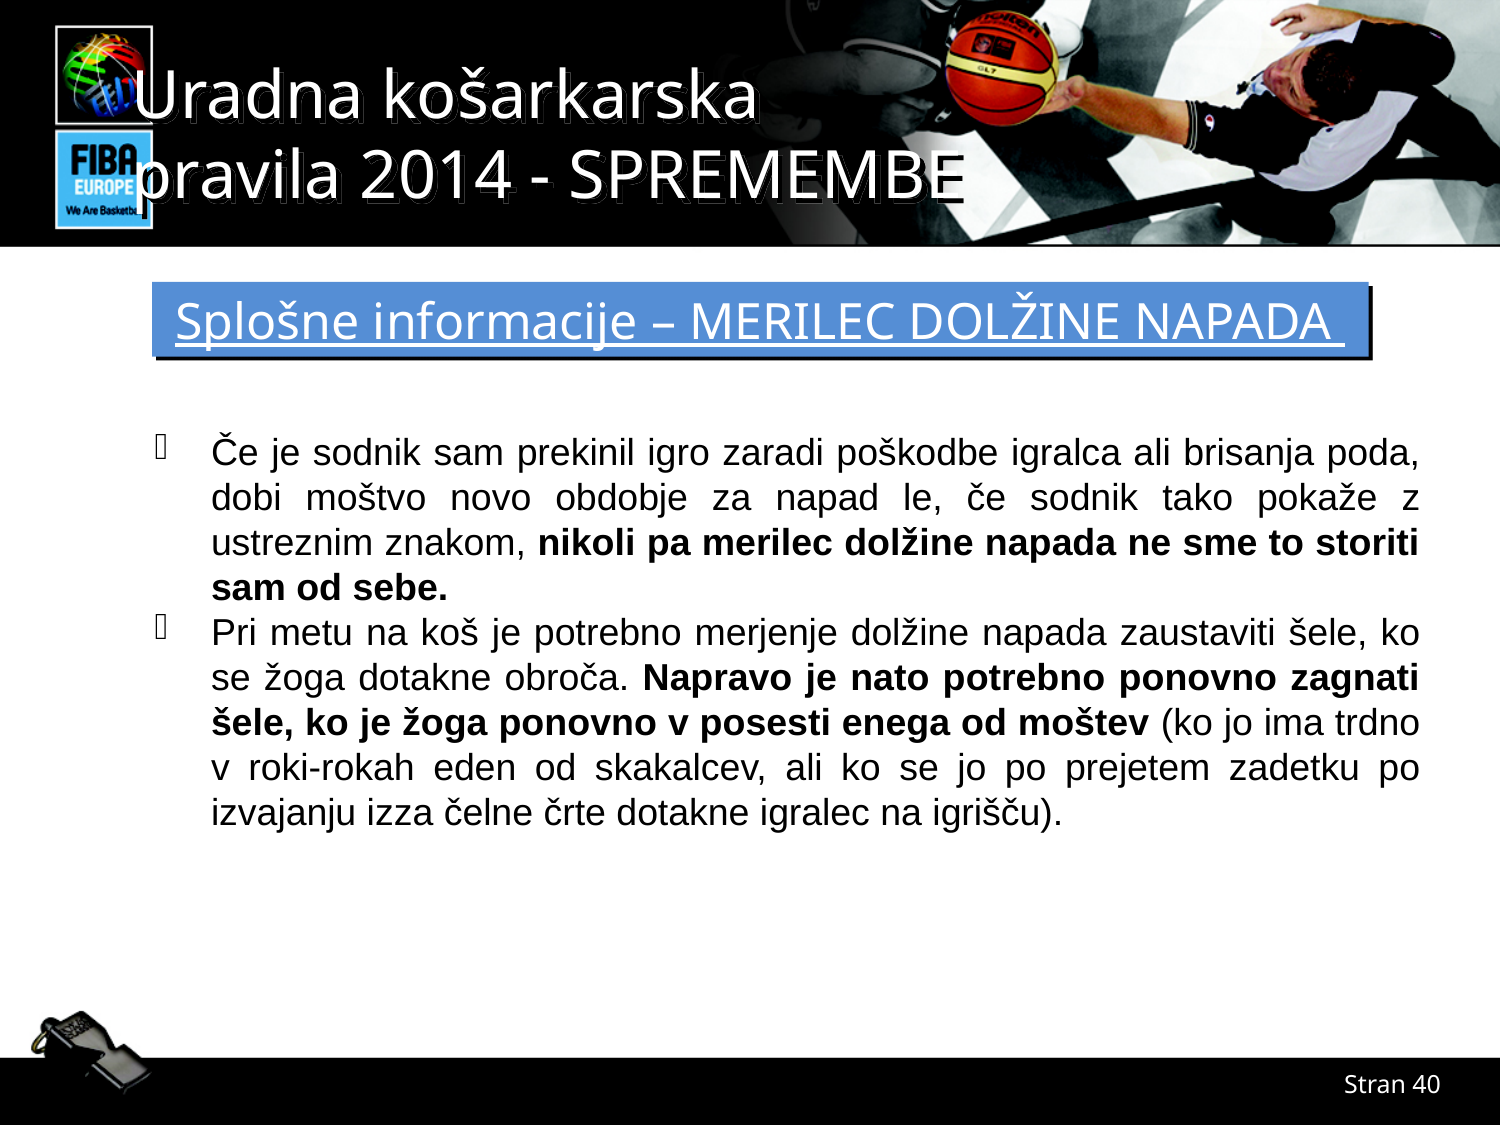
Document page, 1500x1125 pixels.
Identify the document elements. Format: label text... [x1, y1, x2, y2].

text_box Splošne informacije – MERILEC DOLŽINE NAPADA [152, 281, 1369, 357]
picture [0, 0, 1500, 1125]
text_box Če je sodnik sam prekinil igro zaradi poškodbe igralca ali brisanja poda, dobi moštvo novo obdobje za napad le, če sodnik tako pokaže z ustreznim znakom, nikoli pa merilec dolžine napada ne sme to storiti sam od sebe. Pri metu na koš je potrebno merjenje dolžine napada zaustaviti šele, ko se žoga dotakne obroča. Napravo je nato potrebno ponovno zagnati šele, ko je žoga ponovno v posesti enega od moštev (ko jo ima trdno v roki-rokah eden od skakalcev, ali ko se jo po prejetem zadetku po izvajanju izza čelne črte dotakne igralec na igrišču). [64, 420, 1436, 841]
